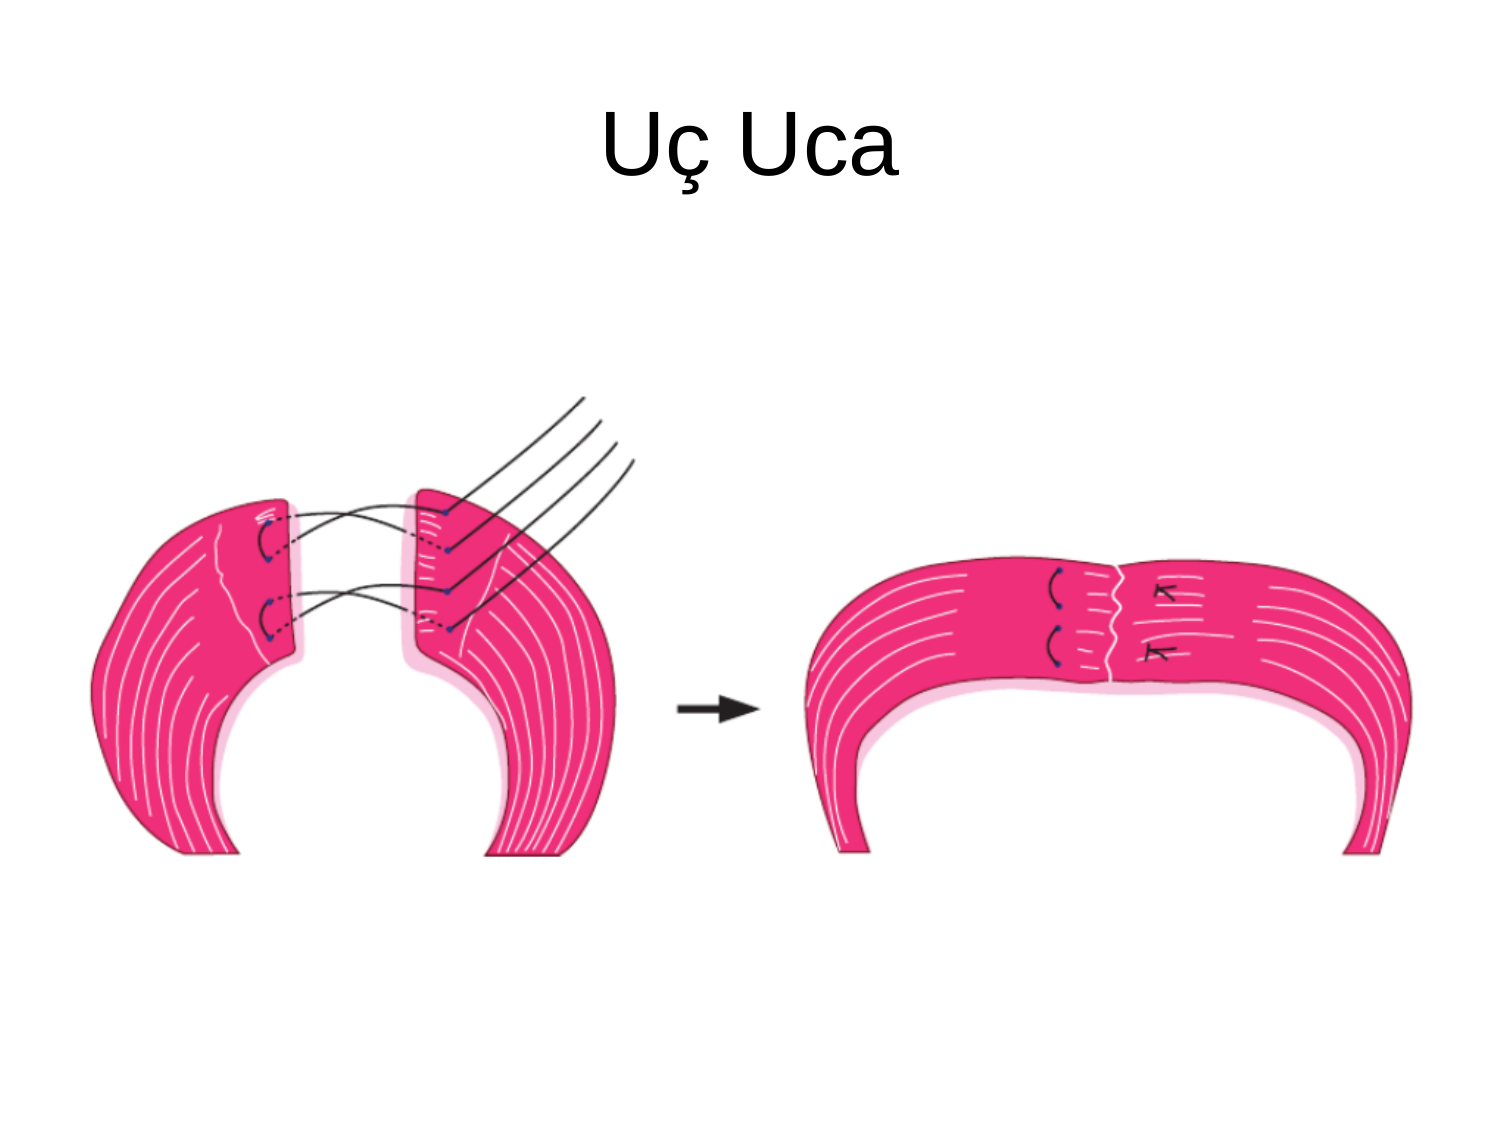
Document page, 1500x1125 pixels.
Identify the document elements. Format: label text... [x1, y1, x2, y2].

title Uç Uca [75, 45, 1425, 233]
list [74, 382, 1426, 885]
